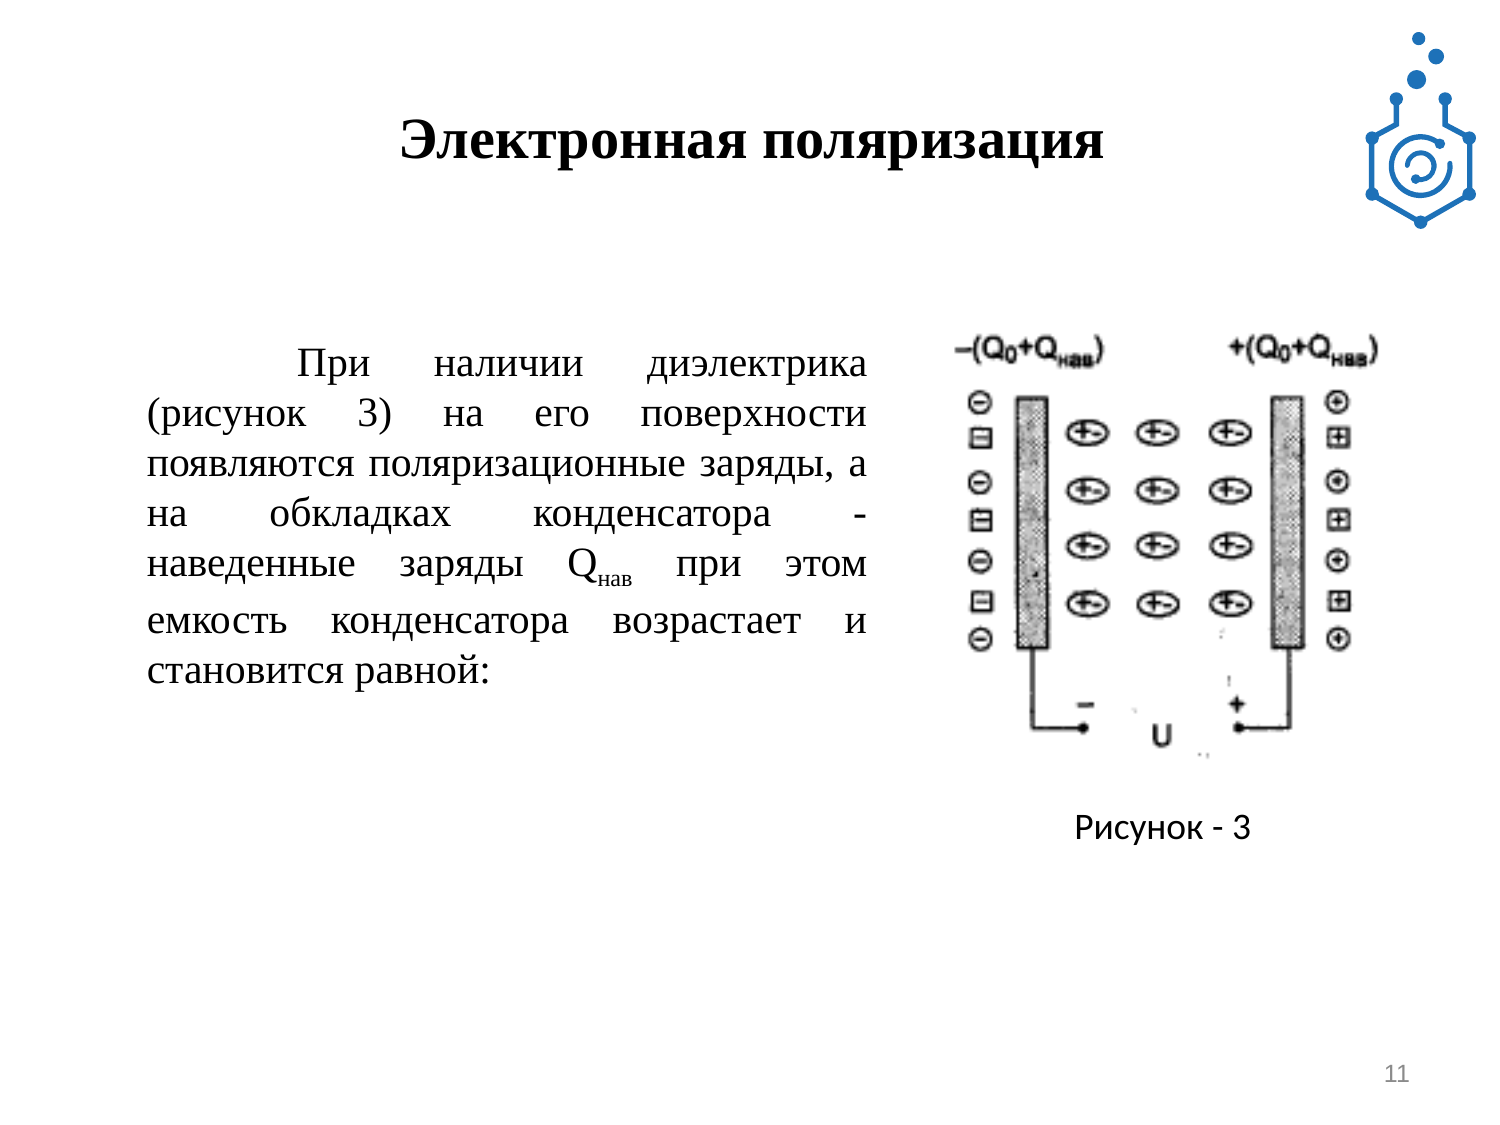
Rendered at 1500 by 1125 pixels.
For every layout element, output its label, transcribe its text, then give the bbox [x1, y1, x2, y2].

text_box Электронная поляризация [306, 92, 1197, 178]
picture [1365, 32, 1477, 230]
text_box [76, 286, 1427, 1000]
text_box Рисунок - 3 [1044, 794, 1281, 855]
slide_number 11 [1074, 1042, 1425, 1103]
picture [929, 327, 1397, 762]
